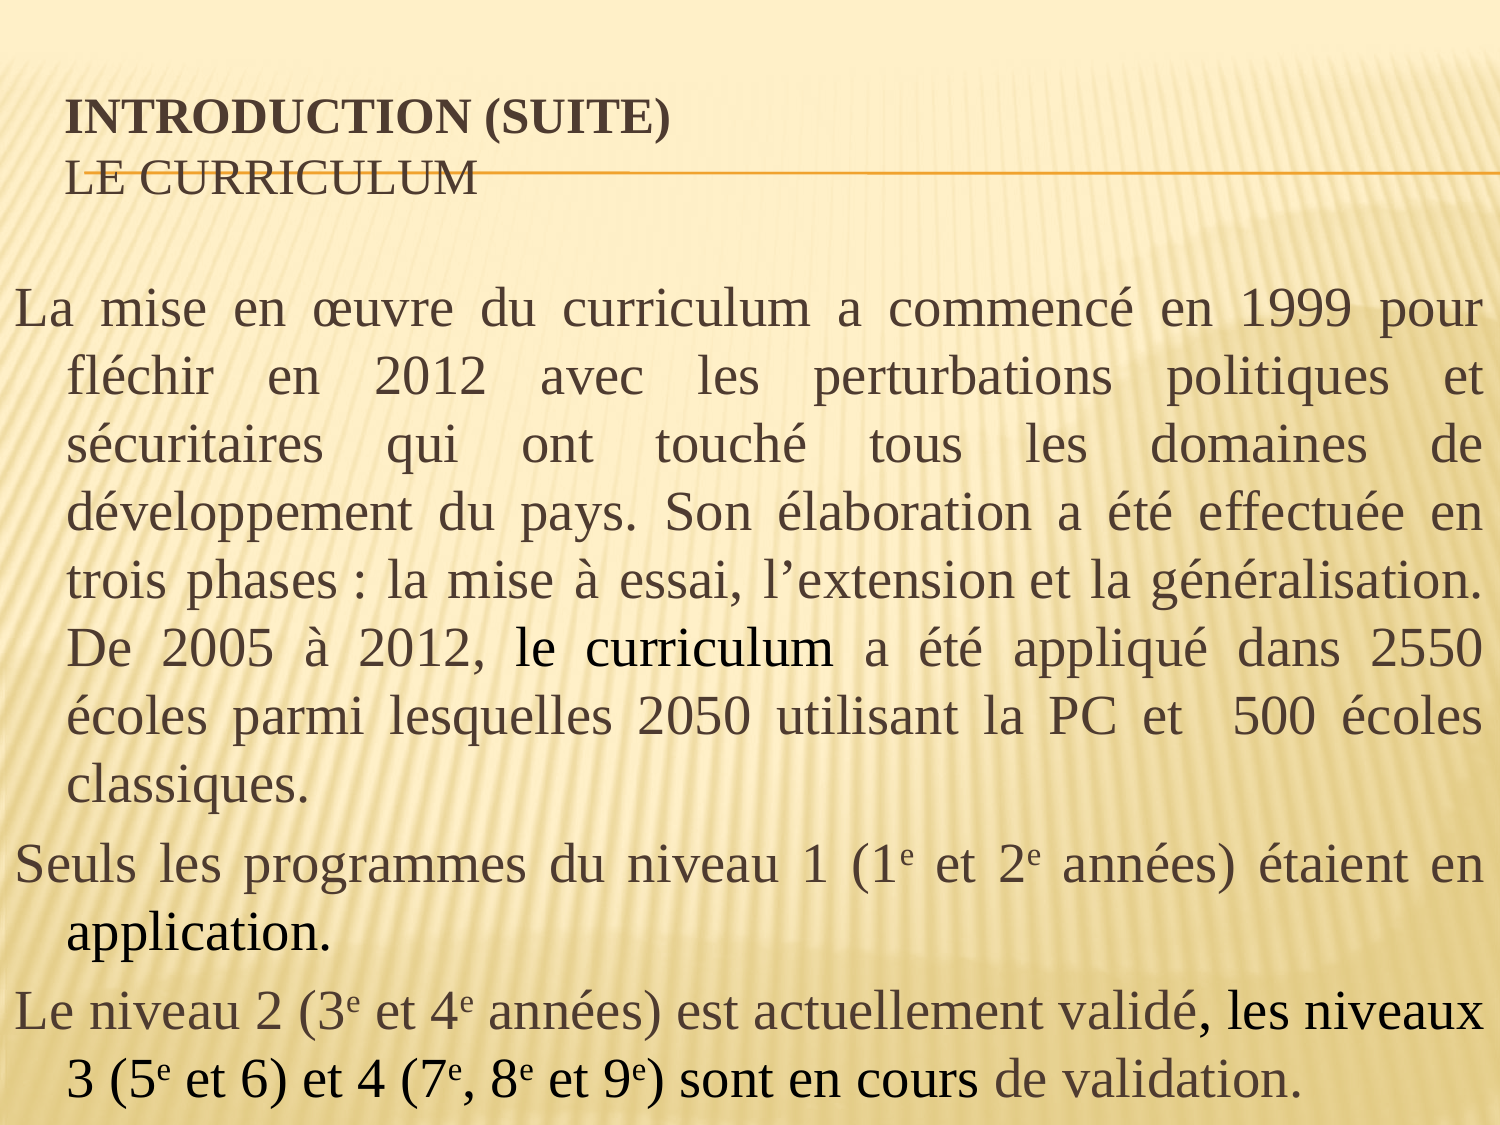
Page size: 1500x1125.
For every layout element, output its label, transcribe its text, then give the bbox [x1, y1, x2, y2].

title INTRODUCTION (Suite) Le curriculum [50, 75, 1475, 213]
list La mise en œuvre du curriculum a commencé en 1999 pour fléchir en 2012 avec les perturbations politiques et sécuritaires qui ont touché tous les domaines de développement du pays. Son élaboration a été effectuée en trois phases : la mise à essai, l’extension et la généralisation. De 2005 à 2012, le curriculum a été appliqué dans 2550 écoles parmi lesquelles 2050 utilisant la PC et 500 écoles classiques. Seuls les programmes du niveau 1 (1e et 2e années) étaient en application. Le niveau 2 (3e et 4e années) est actuellement validé, les niveaux 3 (5e et 6) et 4 (7e, 8e et 9e) sont en cours de validation. [0, 262, 1500, 1125]
